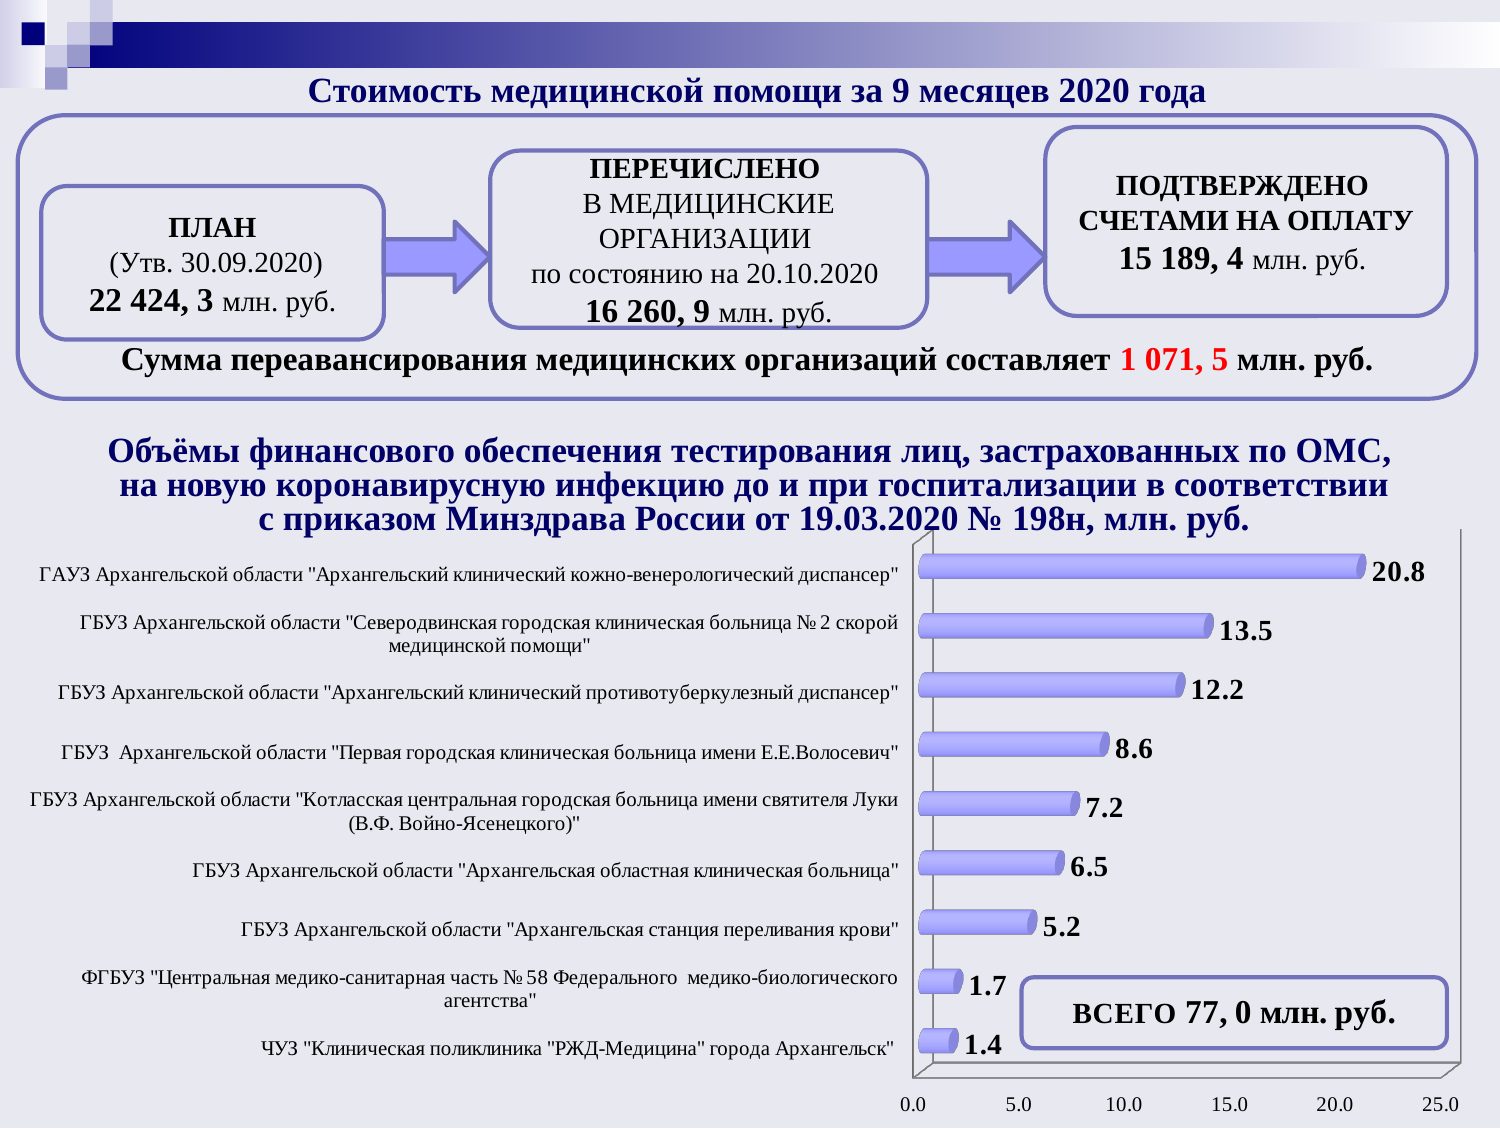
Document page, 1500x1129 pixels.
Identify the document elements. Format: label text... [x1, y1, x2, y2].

text_box Объёмы финансового обеспечения тестирования лиц, застрахованных по ОМС, на новую коронавирусную инфекцию до и при госпитализации в соответствии с приказом Минздрава России от 19.03.2020 № 198н, млн. руб. [0, 427, 1500, 516]
text_box ПЕРЕЧИСЛЕНО В МЕДИЦИНСКИЕ ОРГАНИЗАЦИИ по состоянию на 20.10.2020 16 260, 9 млн. руб. [488, 148, 930, 330]
chart [0, 516, 1500, 1129]
text_box ПЛАН (Утв. 30.09.2020) 22 424, 3 млн. руб. [39, 183, 386, 342]
text_box [925, 219, 1048, 295]
text_box Сумма переавансирования медицинских организаций составляет 1 071, 5 млн. руб. [15, 114, 1479, 401]
text_box [381, 219, 493, 295]
text_box ПОДТВЕРЖДЕНО СЧЕТАМИ НА ОПЛАТУ 15 189, 4 млн. руб. [1043, 124, 1450, 319]
text_box Стоимость медицинской помощи за 9 месяцев 2020 года [53, 67, 1471, 210]
